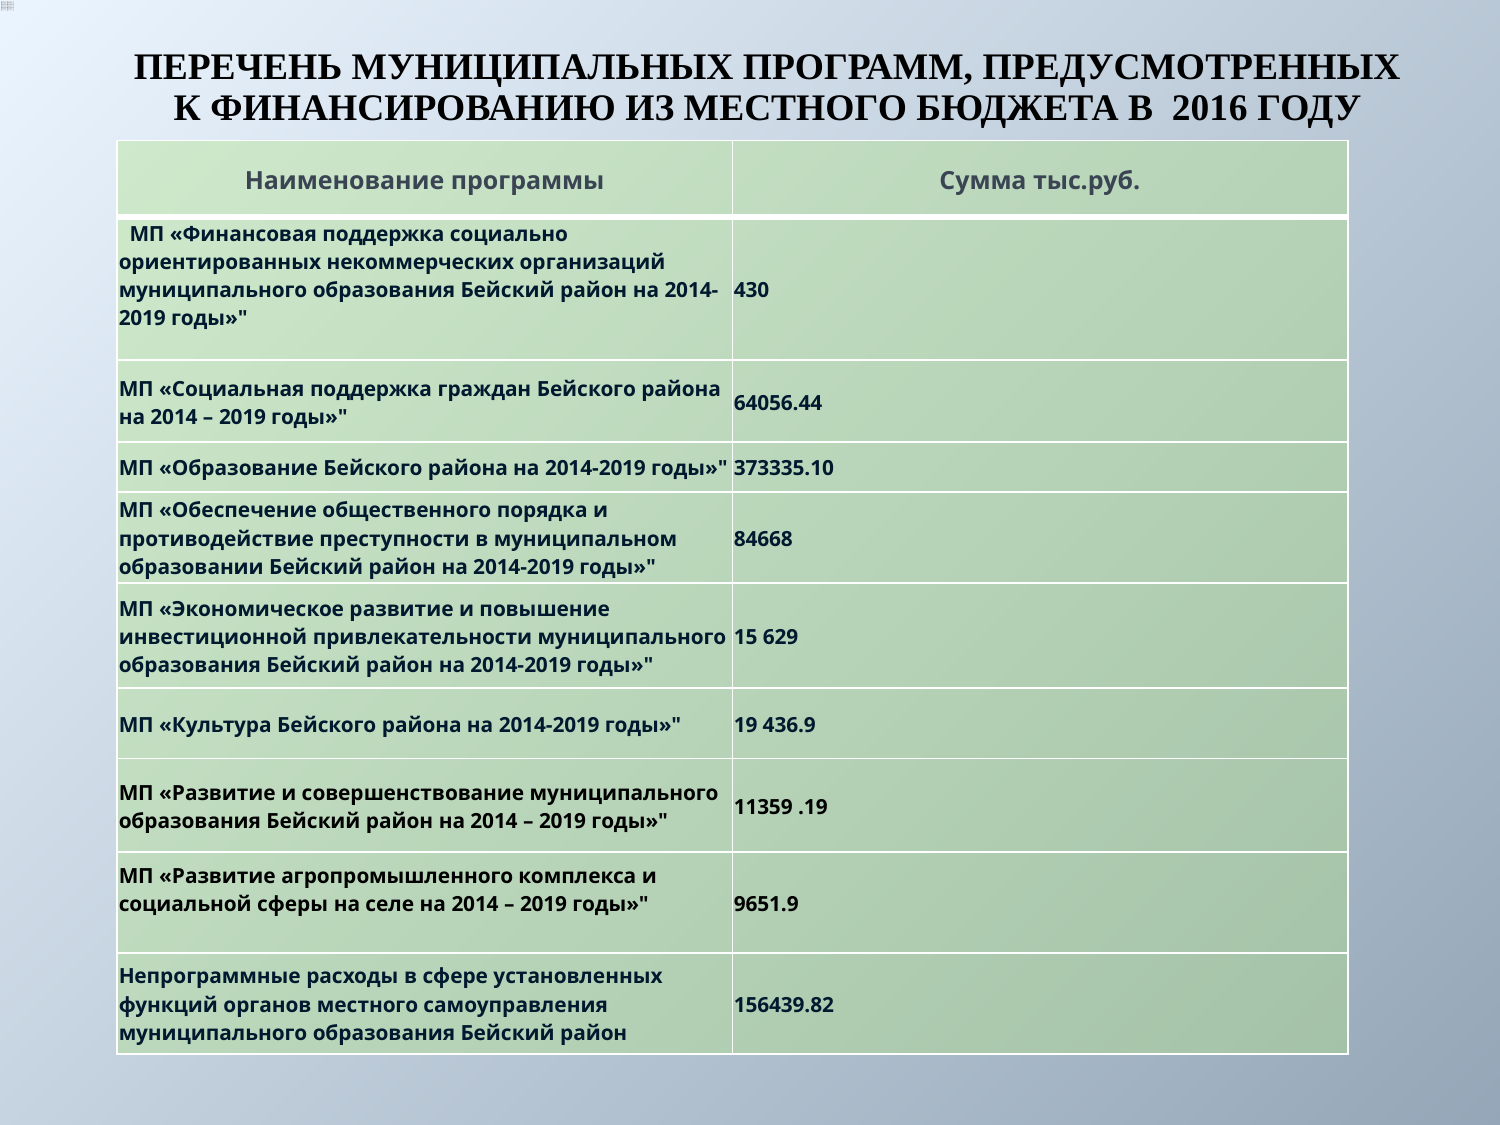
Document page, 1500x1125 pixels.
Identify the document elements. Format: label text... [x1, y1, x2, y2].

table_cell 156439.82 [733, 954, 1347, 1053]
table_cell 430 [733, 220, 1347, 359]
table_cell МП «Образование Бейского района на 2014-2019 годы»" [118, 443, 732, 491]
table_header Сумма тыс.руб. [733, 141, 1347, 214]
table_cell Непрограммные расходы в сфере установленных функций органов местного самоуправления муниципального образования Бейский район [118, 954, 732, 1053]
table_header Наименование программы [118, 141, 732, 214]
table_cell МП «Развитие и совершенствование муниципального образования Бейский район на 2014 – 2019 годы»" [118, 759, 732, 851]
text_box Перечень муниципальных программ, предусмотренных к финансированию из местного бюджета в 2016 году [117, 35, 1418, 129]
table_cell 19 436.9 [733, 689, 1347, 758]
table_cell 11359 .19 [733, 759, 1347, 851]
table_cell 15 629 [733, 584, 1347, 687]
table_cell 9651.9 [733, 853, 1347, 952]
table_cell МП «Социальная поддержка граждан Бейского района на 2014 – 2019 годы»" [118, 361, 732, 441]
table_cell 84668 [733, 493, 1347, 582]
table_cell МП «Культура Бейского района на 2014-2019 годы»" [118, 689, 732, 758]
table_cell 64056.44 [733, 361, 1347, 441]
table_cell МП «Развитие агропромышленного комплекса и социальной сферы на селе на 2014 – 2019 годы»" [118, 853, 732, 952]
table_cell МП «Экономическое развитие и повышение инвестиционной привлекательности муниципального образования Бейский район на 2014-2019 годы»" [118, 584, 732, 687]
table_cell МП «Финансовая поддержка социально ориентированных некоммерческих организаций муниципального образования Бейский район на 2014-2019 годы»" [118, 220, 732, 359]
table_cell МП «Обеспечение общественного порядка и противодействие преступности в муниципальном образовании Бейский район на 2014-2019 годы»" [118, 493, 732, 582]
table_cell 373335.10 [733, 443, 1347, 491]
